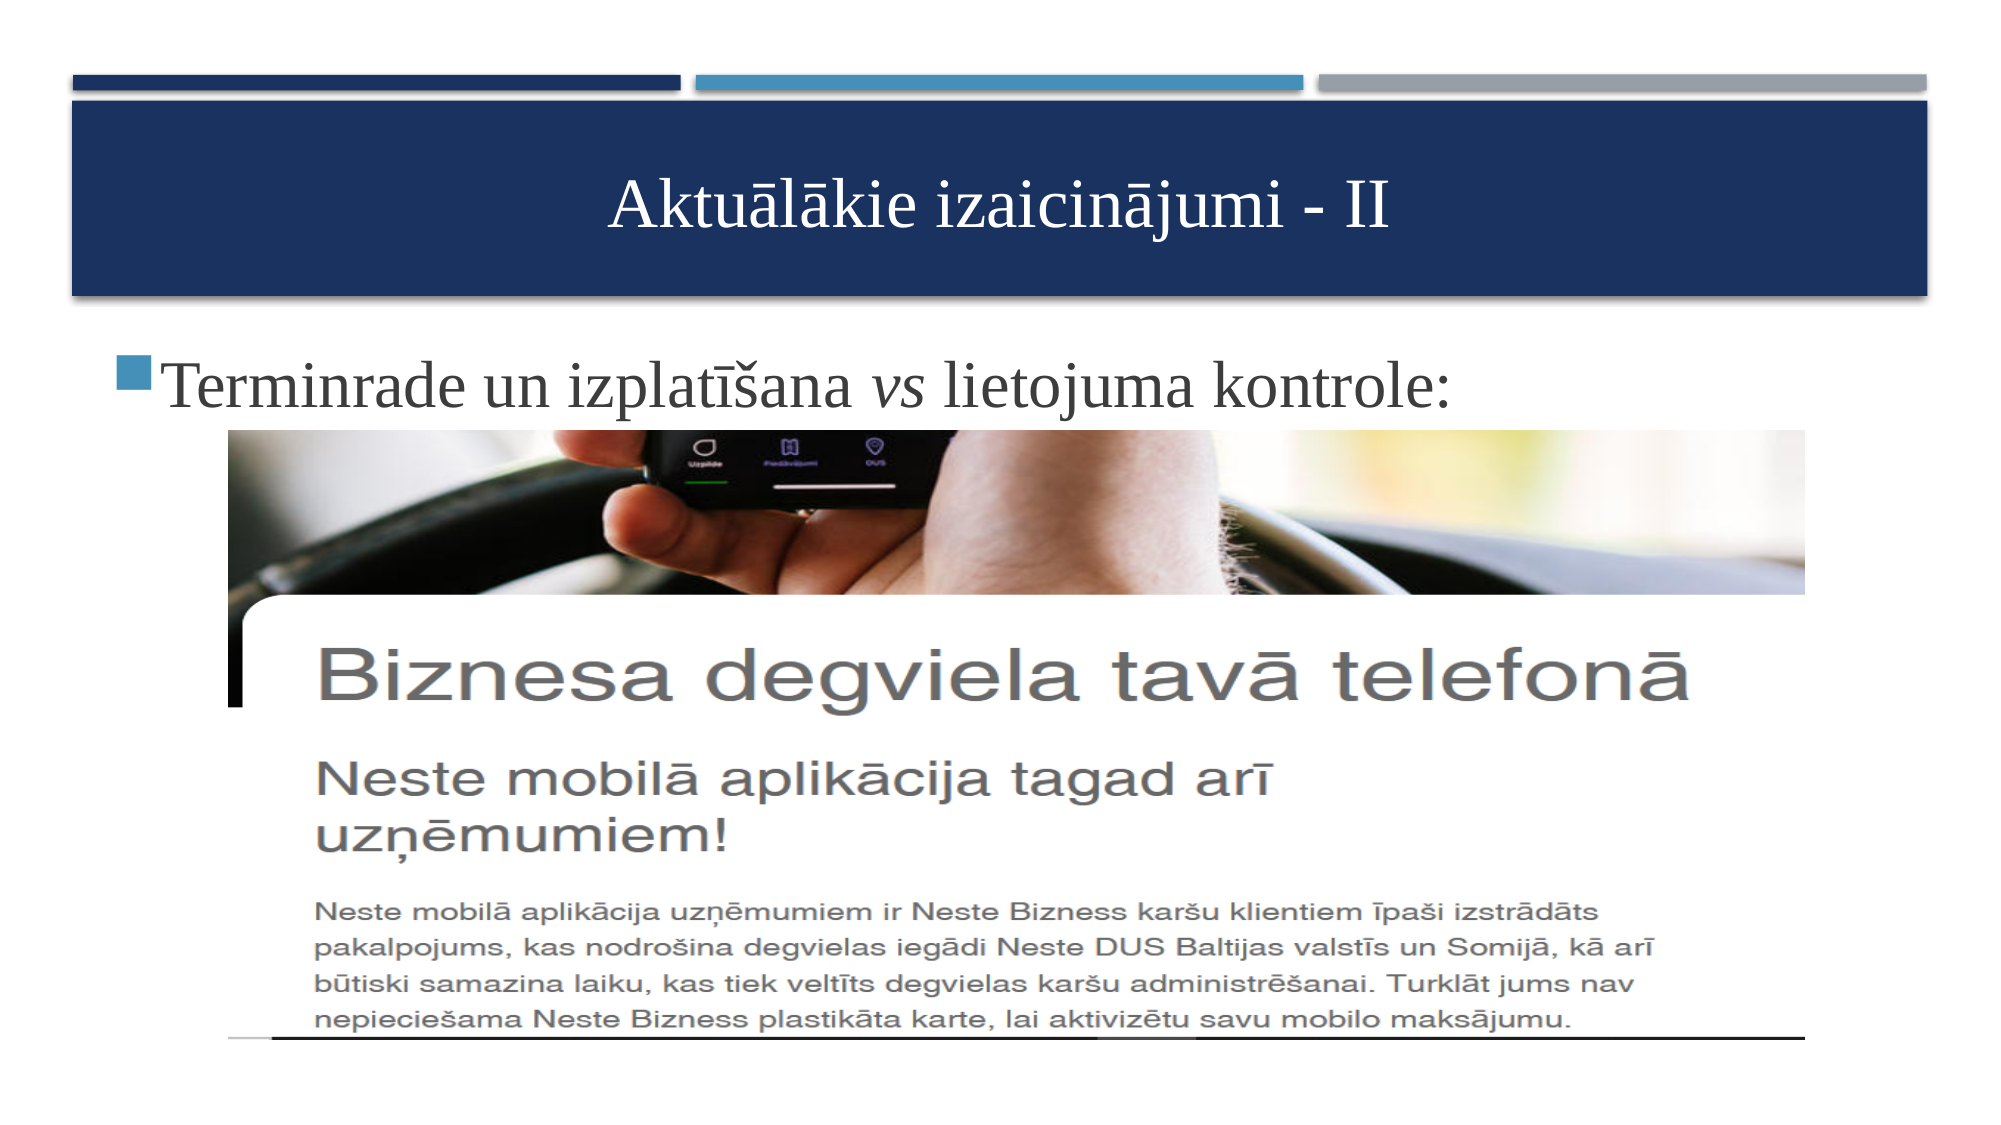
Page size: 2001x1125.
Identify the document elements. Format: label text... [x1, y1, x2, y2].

title Aktuālākie izaicinājumi - II [95, 83, 1905, 250]
picture [228, 429, 1806, 1040]
list Terminrade un izplatīšana vs lietojuma kontrole: [95, 333, 1905, 1040]
